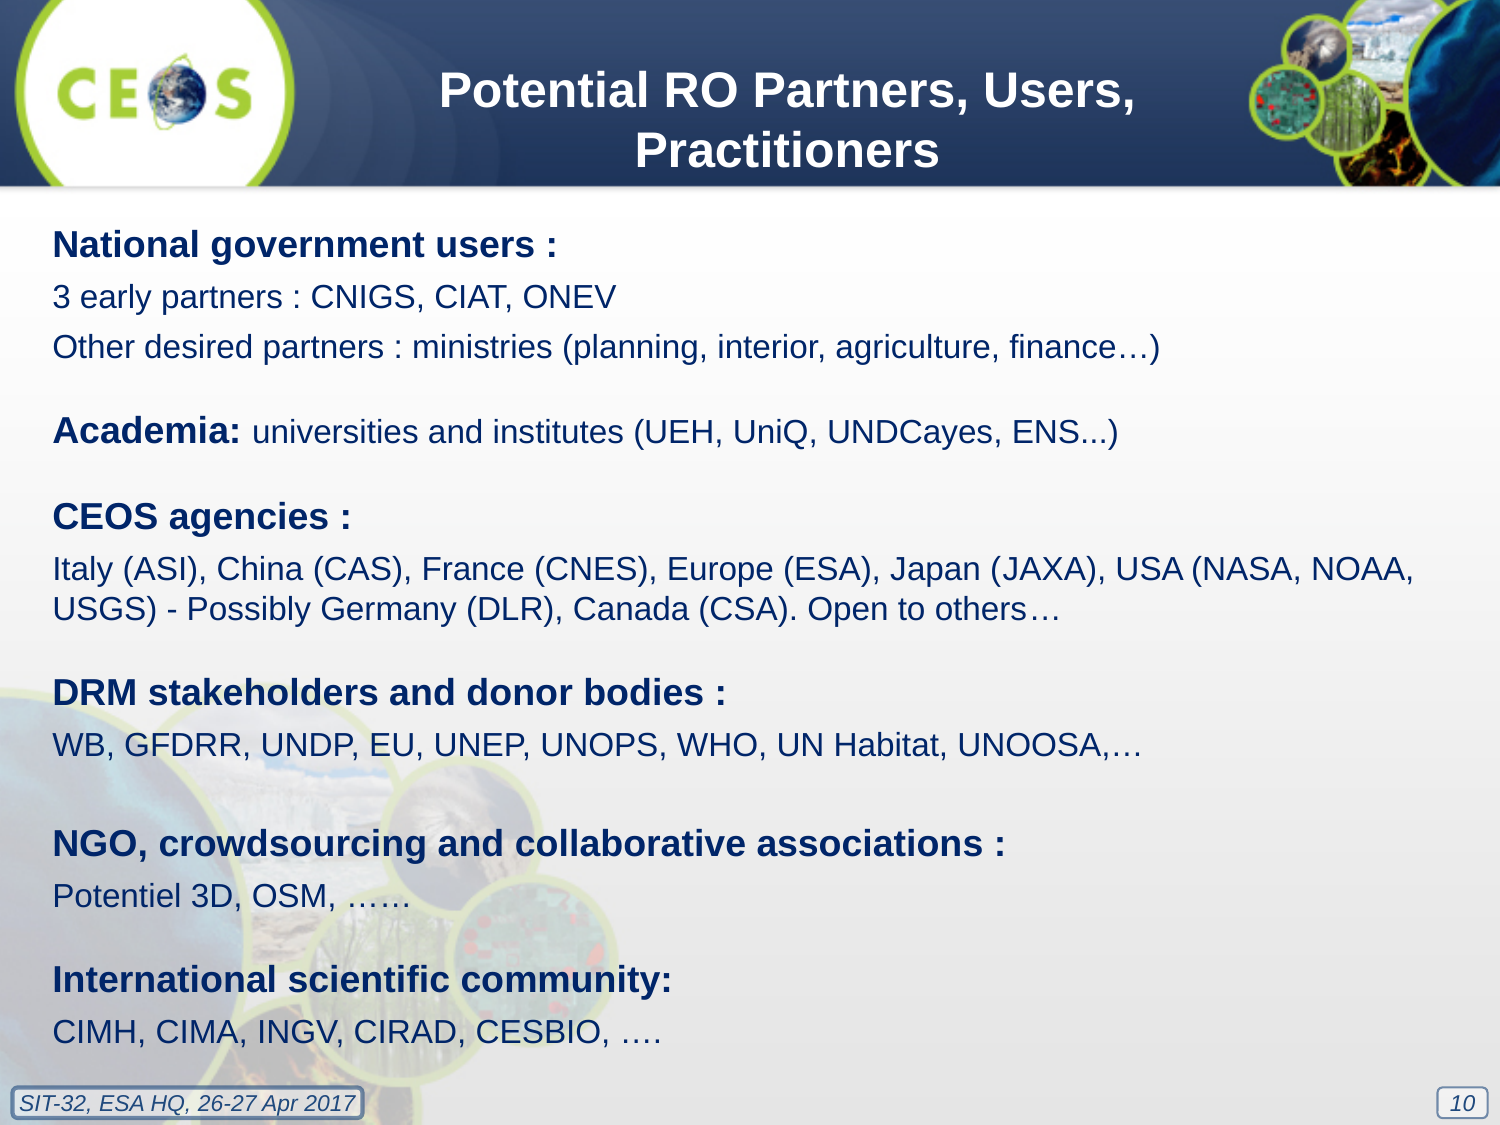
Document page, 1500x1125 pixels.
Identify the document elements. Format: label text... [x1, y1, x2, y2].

picture [0, 0, 1500, 1125]
list National government users : 3 early partners : CNIGS, CIAT, ONEV Other desired partners : ministries (planning, interior, agriculture, finance…) Academia: universities and institutes (UEH, UniQ, UNDCayes, ENS...) CEOS agencies : Italy (ASI), China (CAS), France (CNES), Europe (ESA), Japan (JAXA), USA (NASA, NOAA, USGS) - Possibly Germany (DLR), Canada (CSA). Open to others… DRM stakeholders and donor bodies : WB, GFDRR, UNDP, EU, UNEP, UNOPS, WHO, UN Habitat, UNOOSA,… NGO, crowdsourcing and collaborative associations : Potentiel 3D, OSM, …… International scientific community: CIMH, CIMA, INGV, CIRAD, CESBIO, …. [37, 212, 1500, 1088]
list Potential RO Partners, Users, Practitioners [312, 50, 1263, 175]
slide_number 10 [1436, 1088, 1489, 1120]
